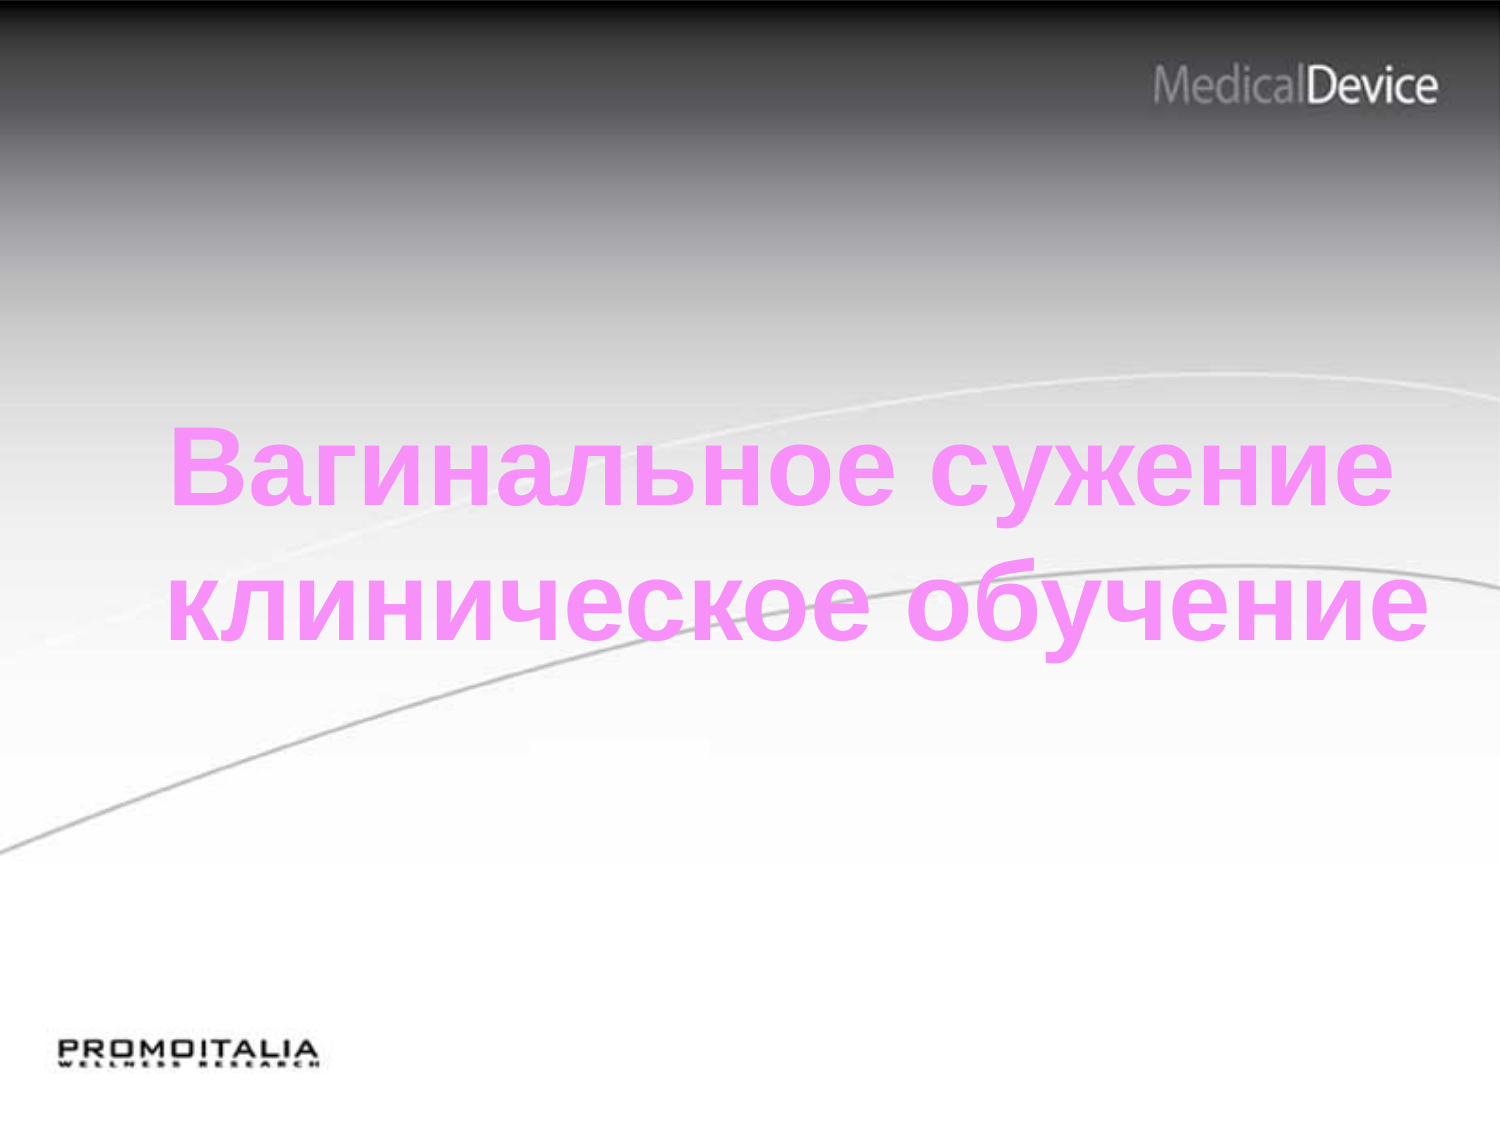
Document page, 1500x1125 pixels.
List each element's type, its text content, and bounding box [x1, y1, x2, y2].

text_box Вагинальное сужение клиническое обучение [64, 385, 1500, 670]
picture [0, 0, 1500, 1125]
